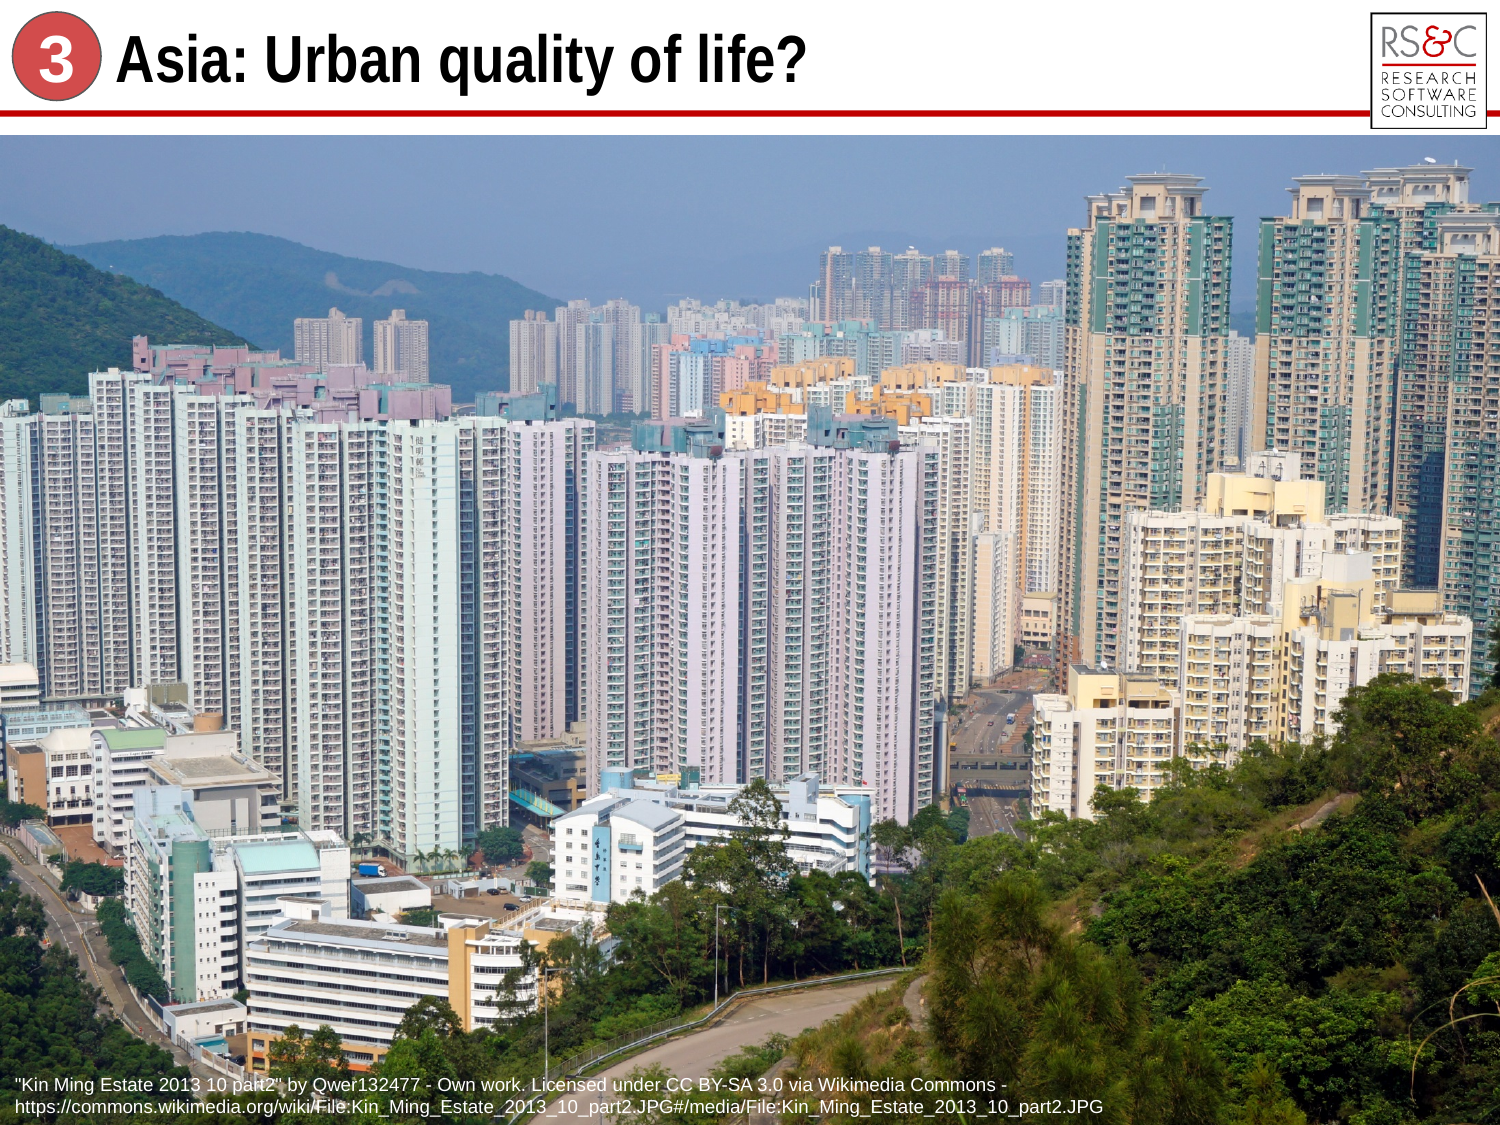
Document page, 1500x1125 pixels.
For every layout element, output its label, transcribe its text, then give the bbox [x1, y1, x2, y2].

text_box Asia: Urban quality of life? [101, 0, 1413, 113]
text_box 3 [12, 11, 102, 101]
picture [0, 135, 1500, 1125]
picture [1370, 12, 1487, 129]
